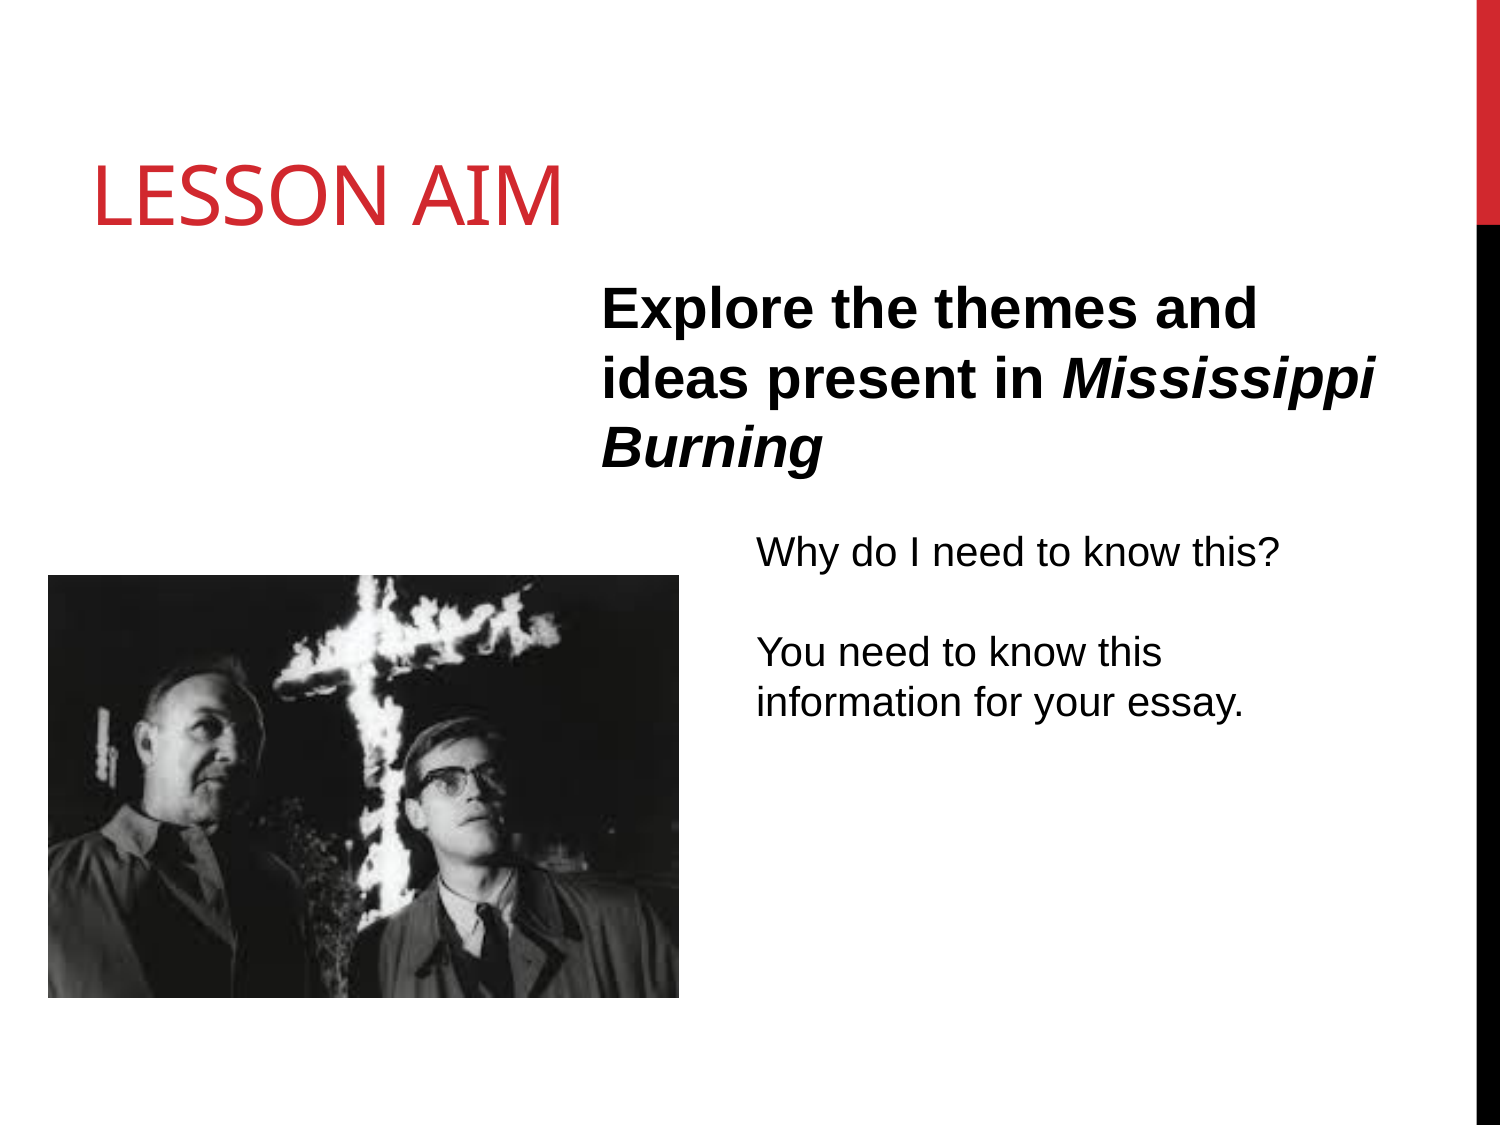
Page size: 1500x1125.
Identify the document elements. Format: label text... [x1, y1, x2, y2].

picture [48, 574, 680, 998]
title Lesson Aim [75, 25, 1025, 250]
text_box Why do I need to know this? You need to know this information for your essay. [741, 517, 1309, 913]
list Explore the themes and ideas present in Mississippi Burning [586, 262, 1425, 998]
